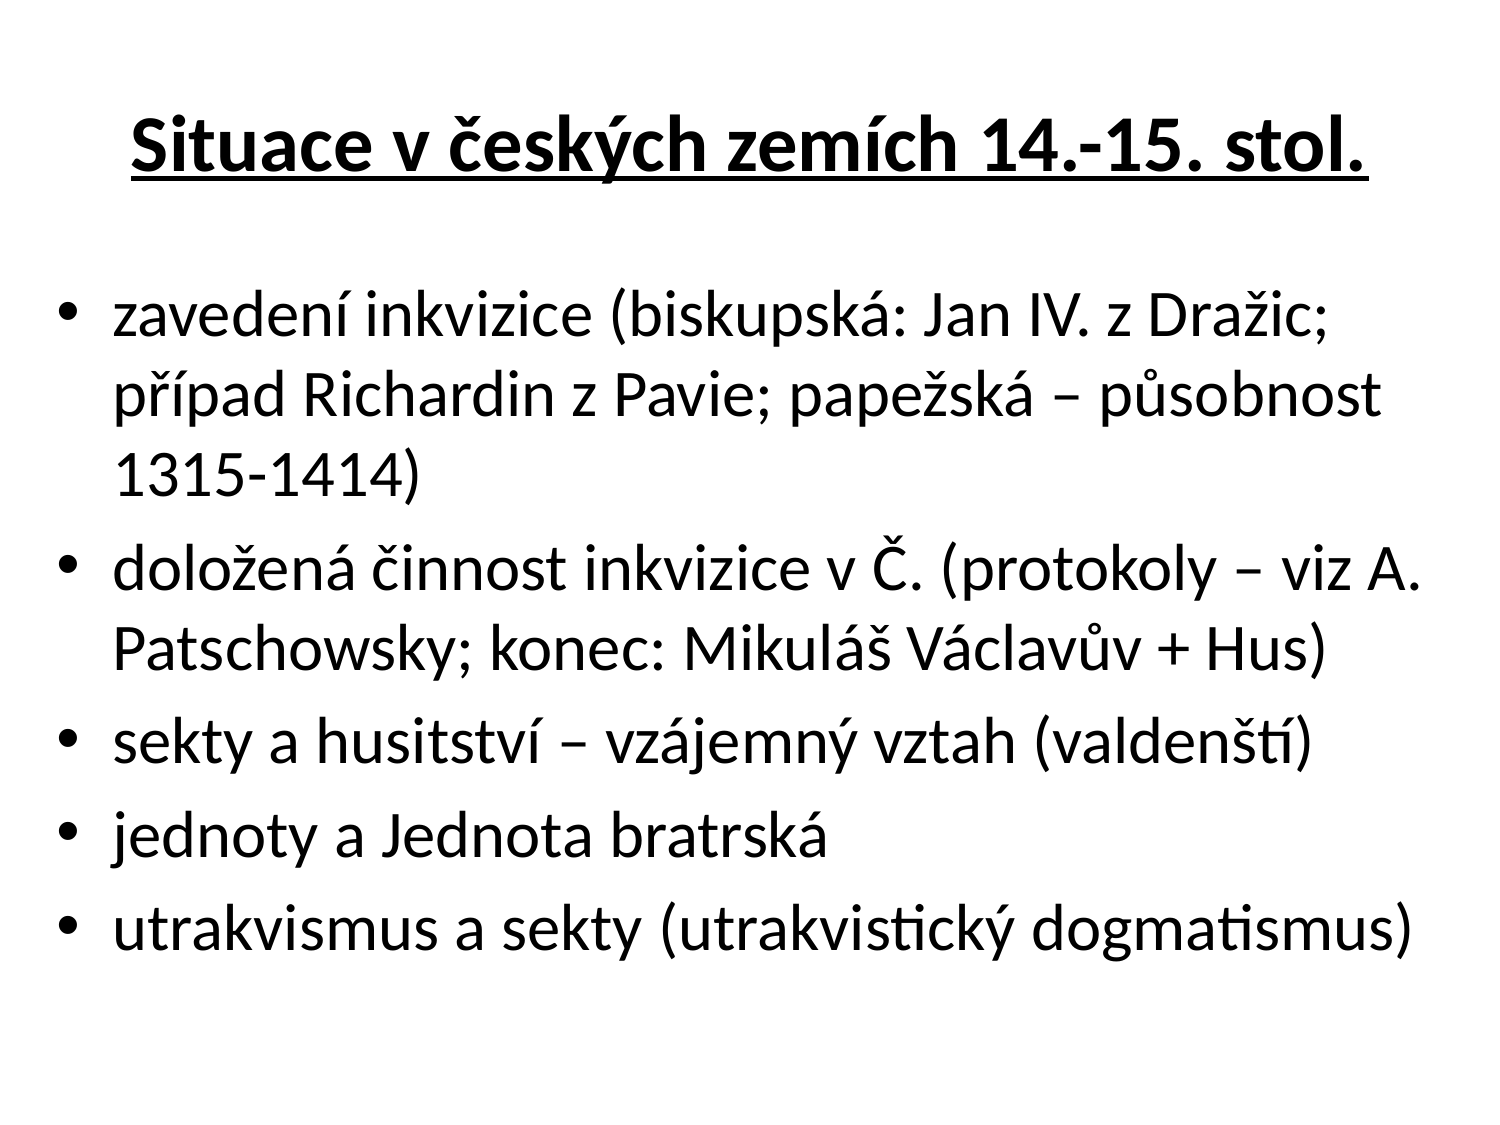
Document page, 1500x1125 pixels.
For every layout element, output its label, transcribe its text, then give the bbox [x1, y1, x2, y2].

list zavedení inkvizice (biskupská: Jan IV. z Dražic; případ Richardin z Pavie; papežská – působnost 1315-1414) doložená činnost inkvizice v Č. (protokoly – viz A. Patschowsky; konec: Mikuláš Václavův + Hus) sekty a husitství – vzájemný vztah (valdenští) jednoty a Jednota bratrská utrakvismus a sekty (utrakvistický dogmatismus) [41, 262, 1447, 1071]
title Situace v českých zemích 14.-15. stol. [75, 45, 1425, 233]
